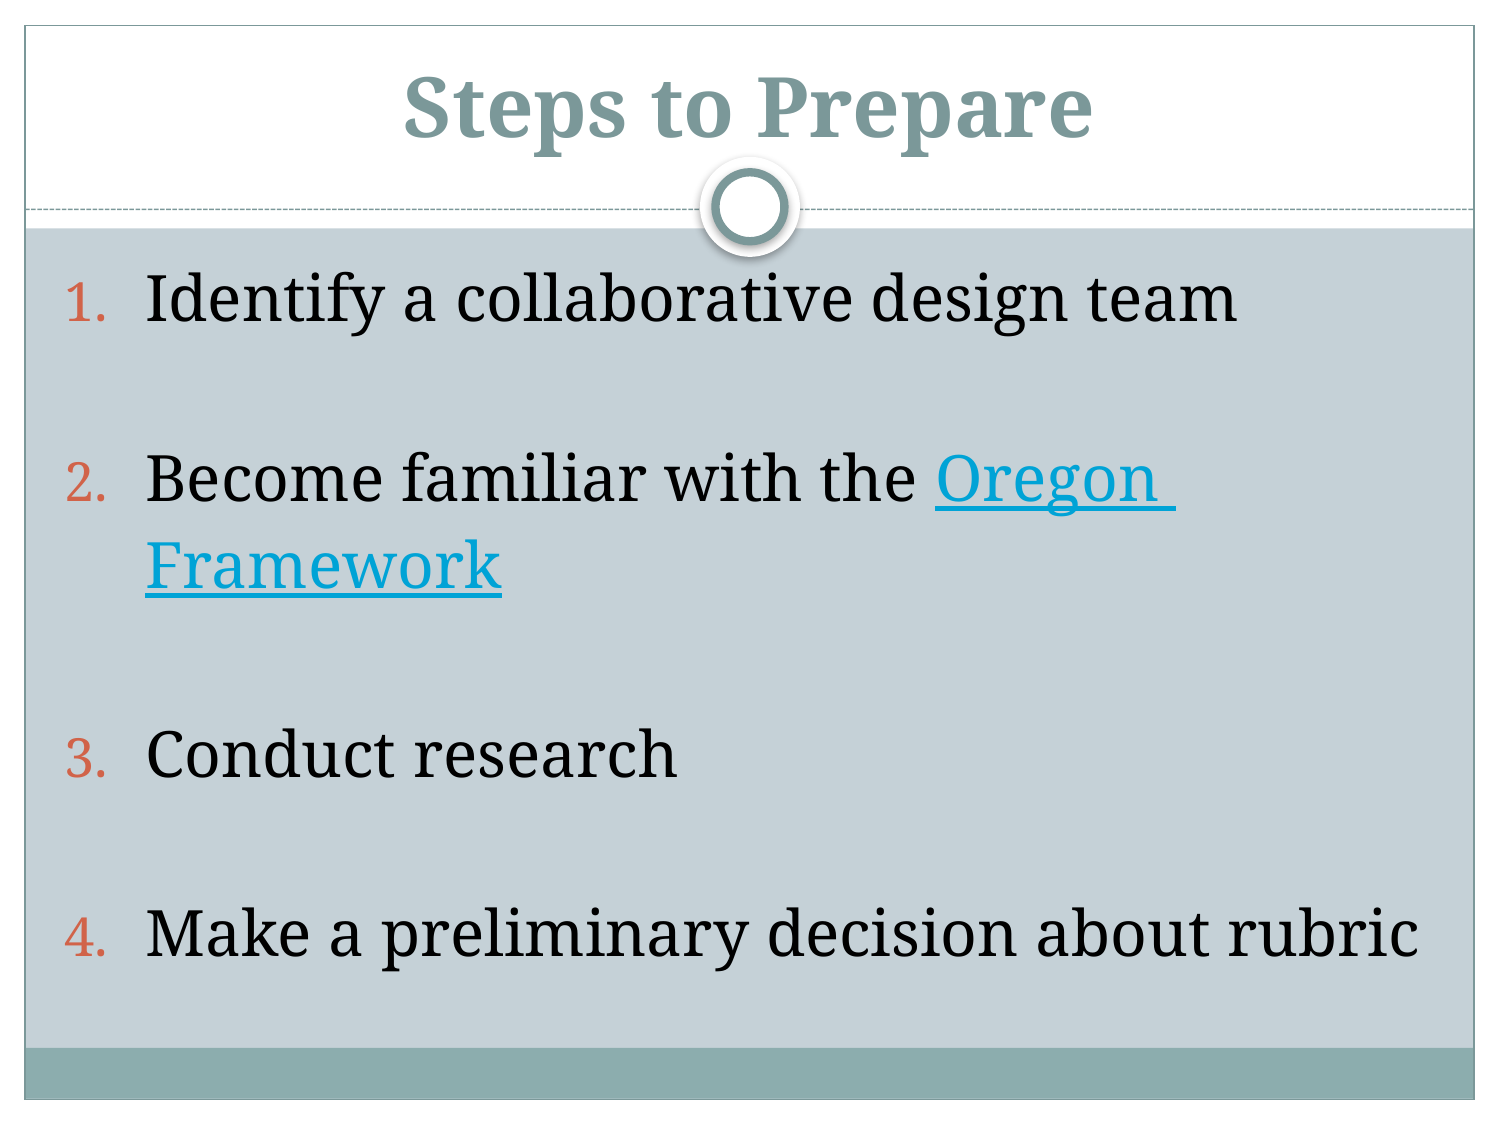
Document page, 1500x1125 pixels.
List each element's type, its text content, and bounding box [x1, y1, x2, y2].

title Steps to Prepare [49, 37, 1450, 162]
list Identify a collaborative design team Become familiar with the Oregon Framework Conduct research Make a preliminary decision about rubric [49, 250, 1445, 1038]
